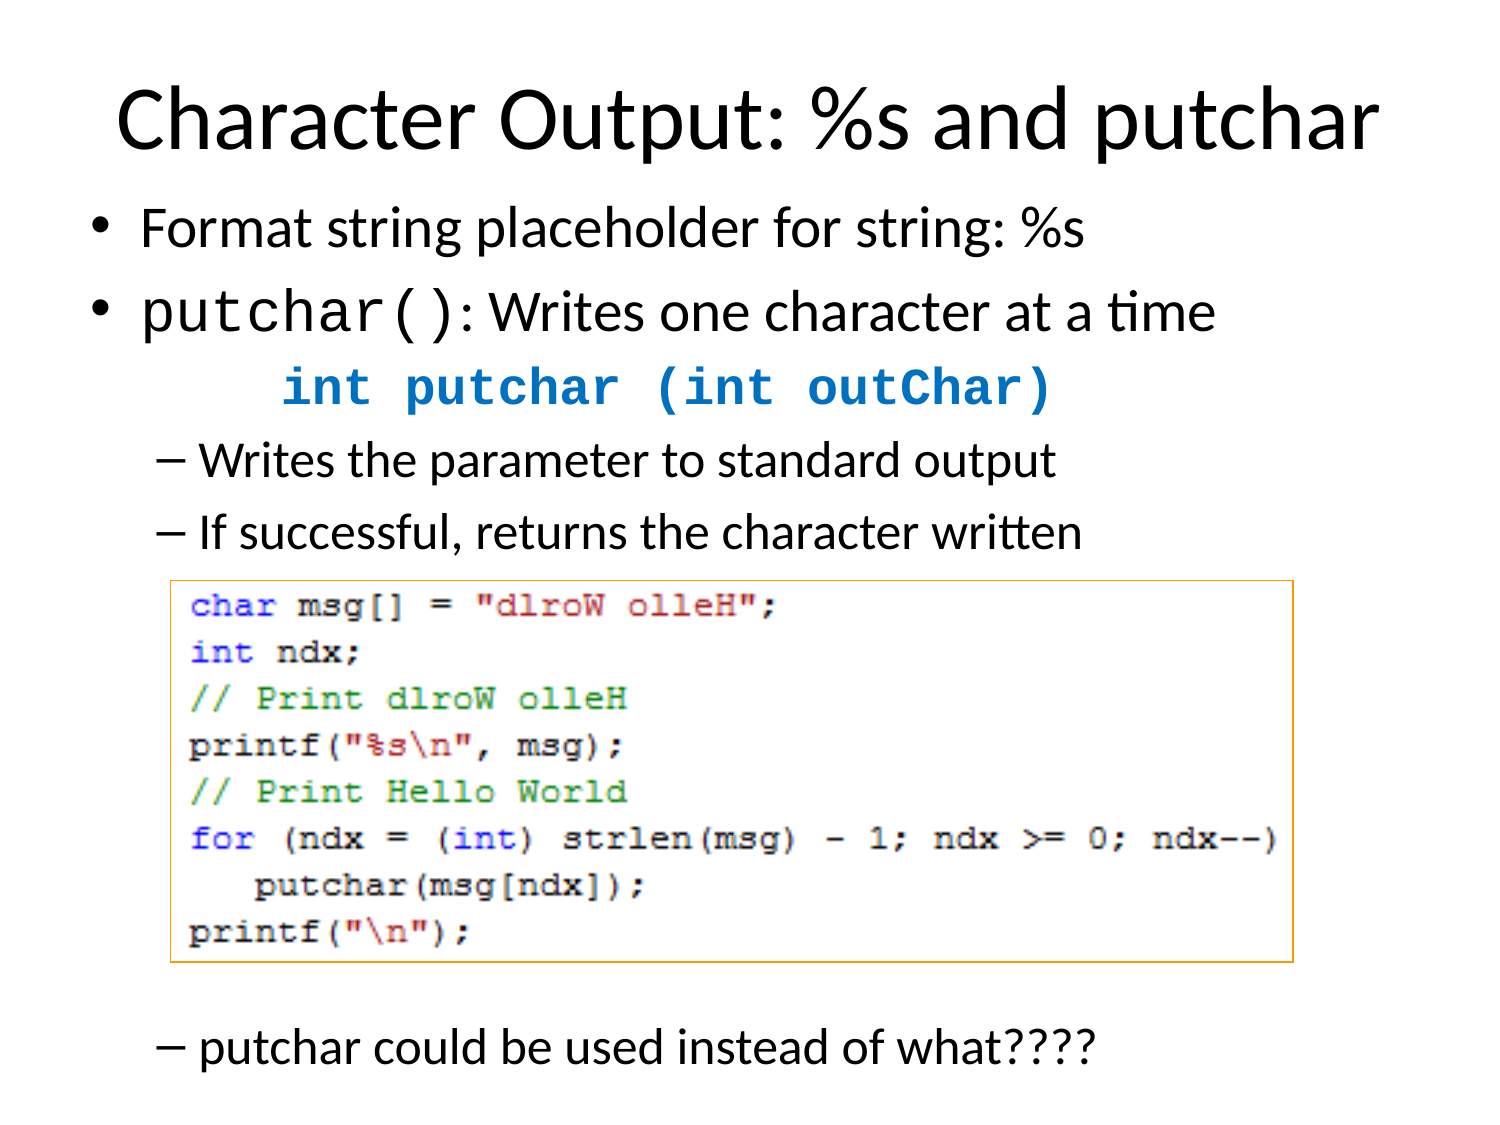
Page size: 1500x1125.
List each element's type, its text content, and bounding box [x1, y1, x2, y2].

title Character Output: %s and putchar [365, 45, 1425, 181]
text_box [12, 0, 365, 181]
list Format string placeholder for string: %s putchar(): Writes one character at a time int putchar (int outChar) Writes the parameter to standard output If successful, returns the character written putchar could be used instead of what???? [75, 181, 1425, 1090]
picture [170, 580, 1293, 962]
